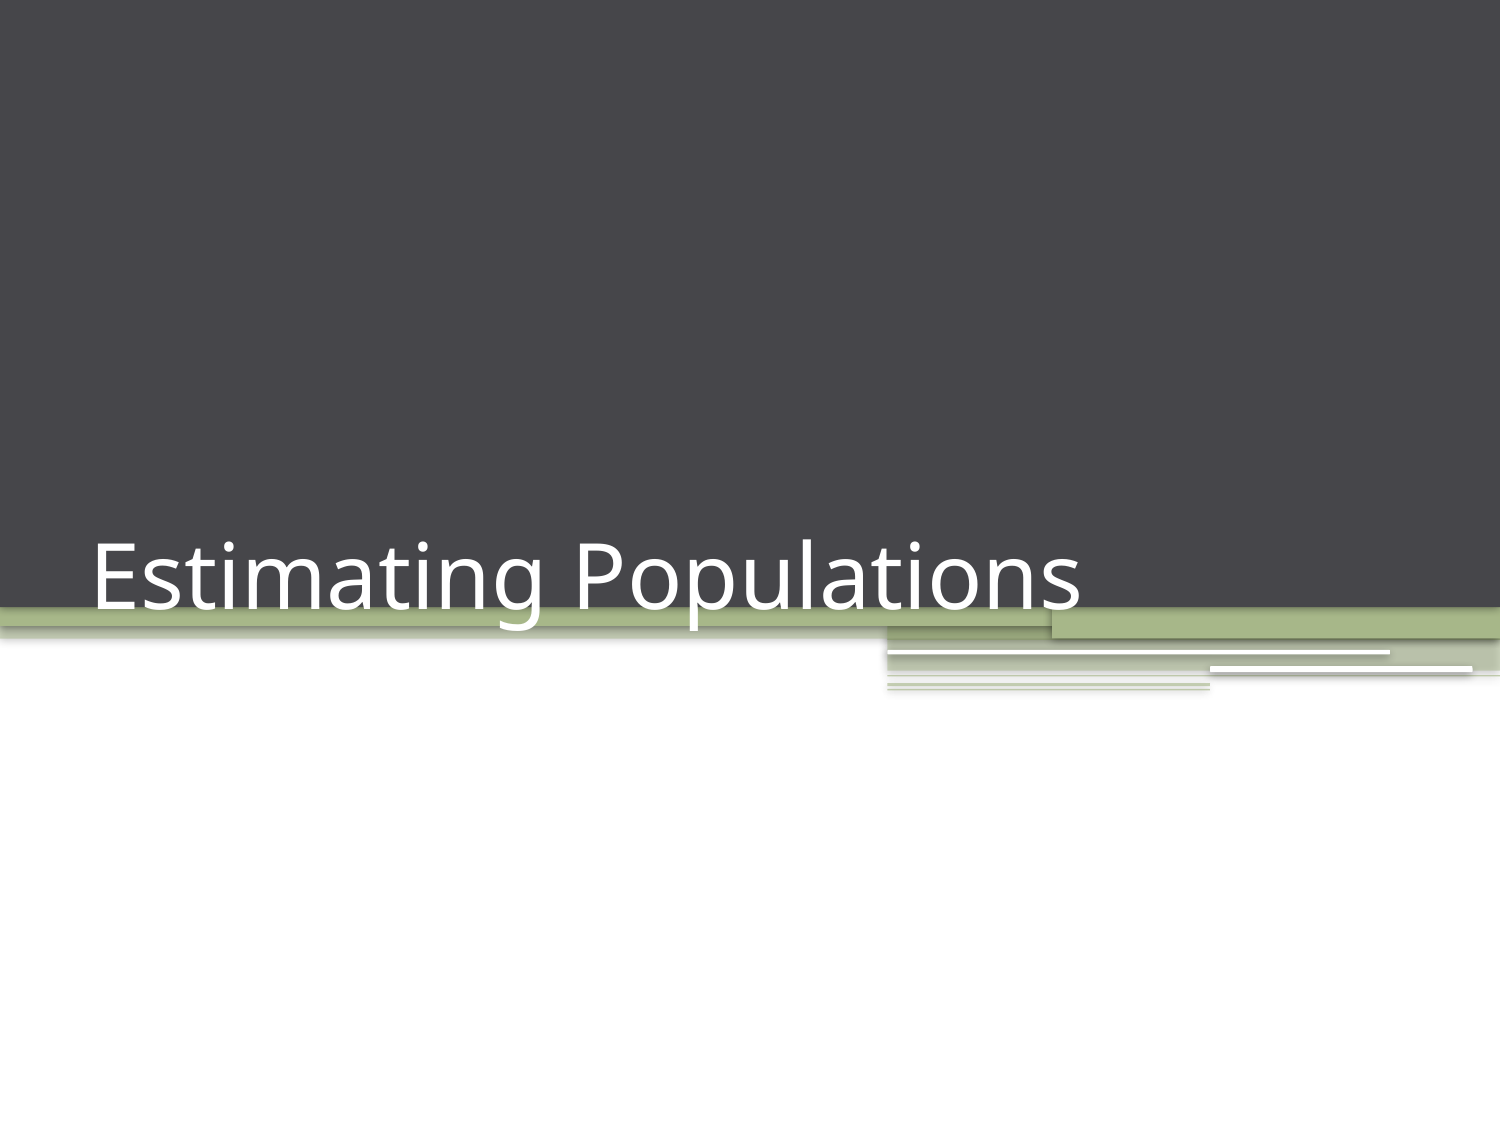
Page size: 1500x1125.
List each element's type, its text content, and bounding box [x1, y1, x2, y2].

title Estimating Populations [75, 394, 1463, 636]
